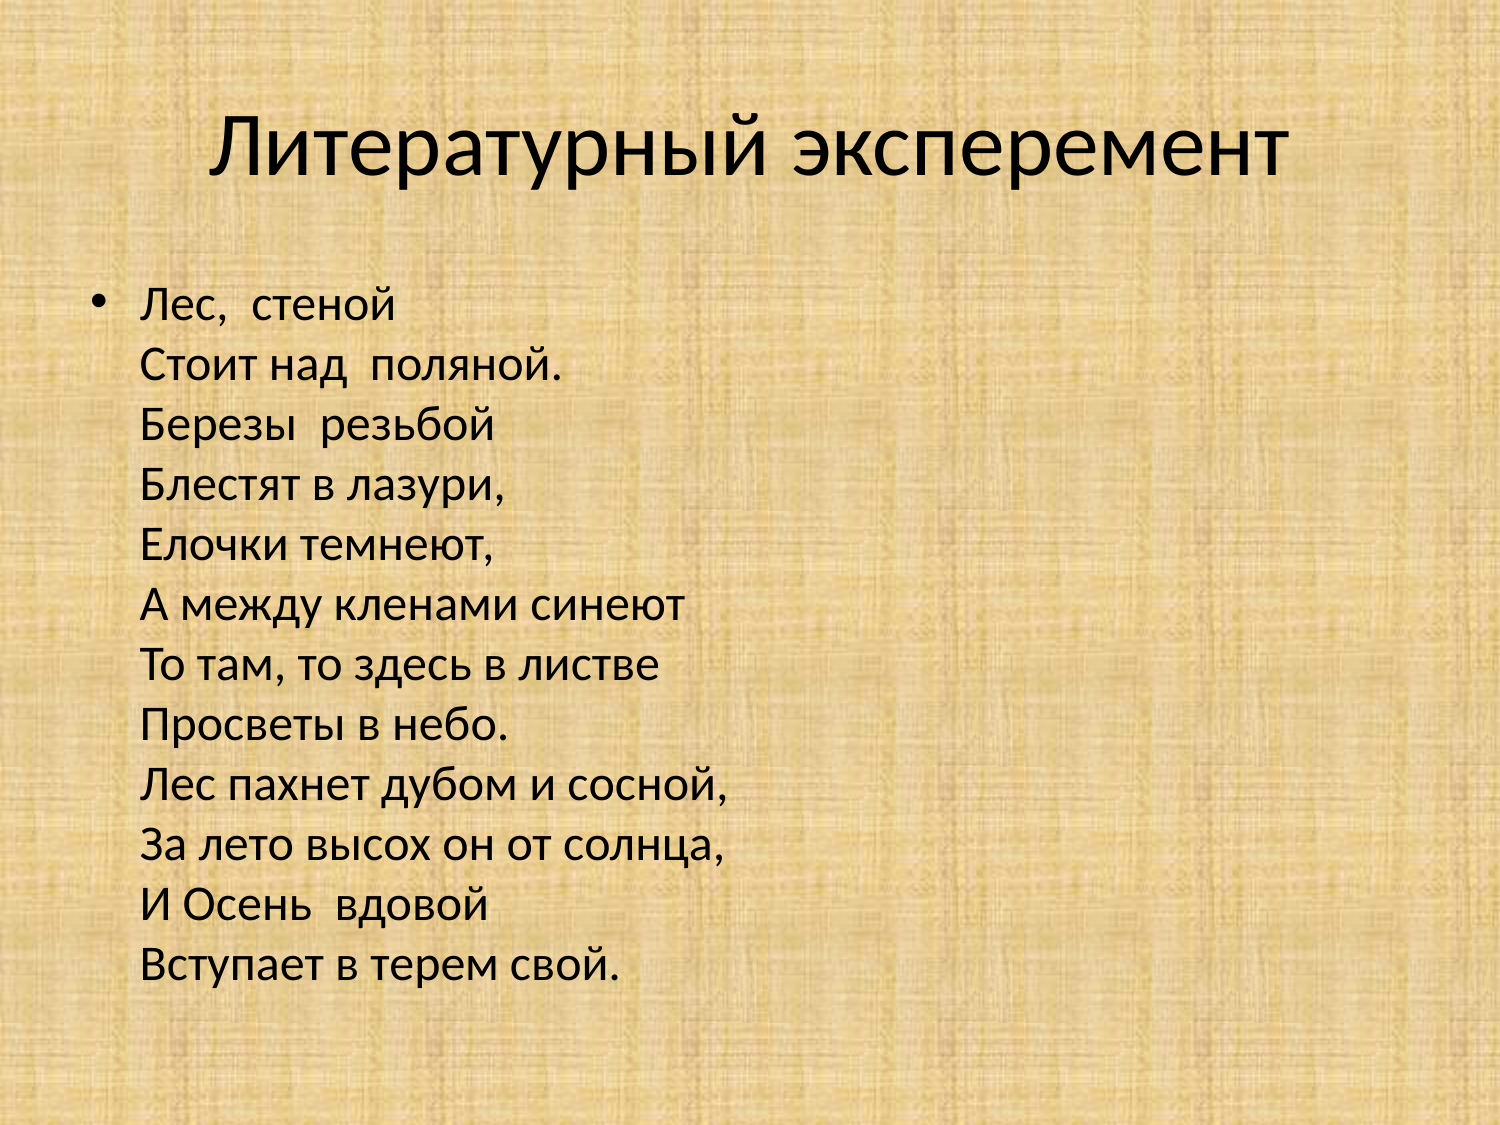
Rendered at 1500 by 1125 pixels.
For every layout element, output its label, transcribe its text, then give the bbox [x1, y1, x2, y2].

title Литературный эксперемент [75, 45, 1425, 233]
list Лес, стеной Стоит над поляной. Березы резьбой Блестят в лазури, Елочки темнеют, А между кленами синеют То там, то здесь в листве Просветы в небо. Лес пахнет дубом и сосной, За лето высох он от солнца, И Осень вдовой Вступает в терем свой. [75, 262, 1425, 1005]
picture [0, 0, 1500, 1125]
